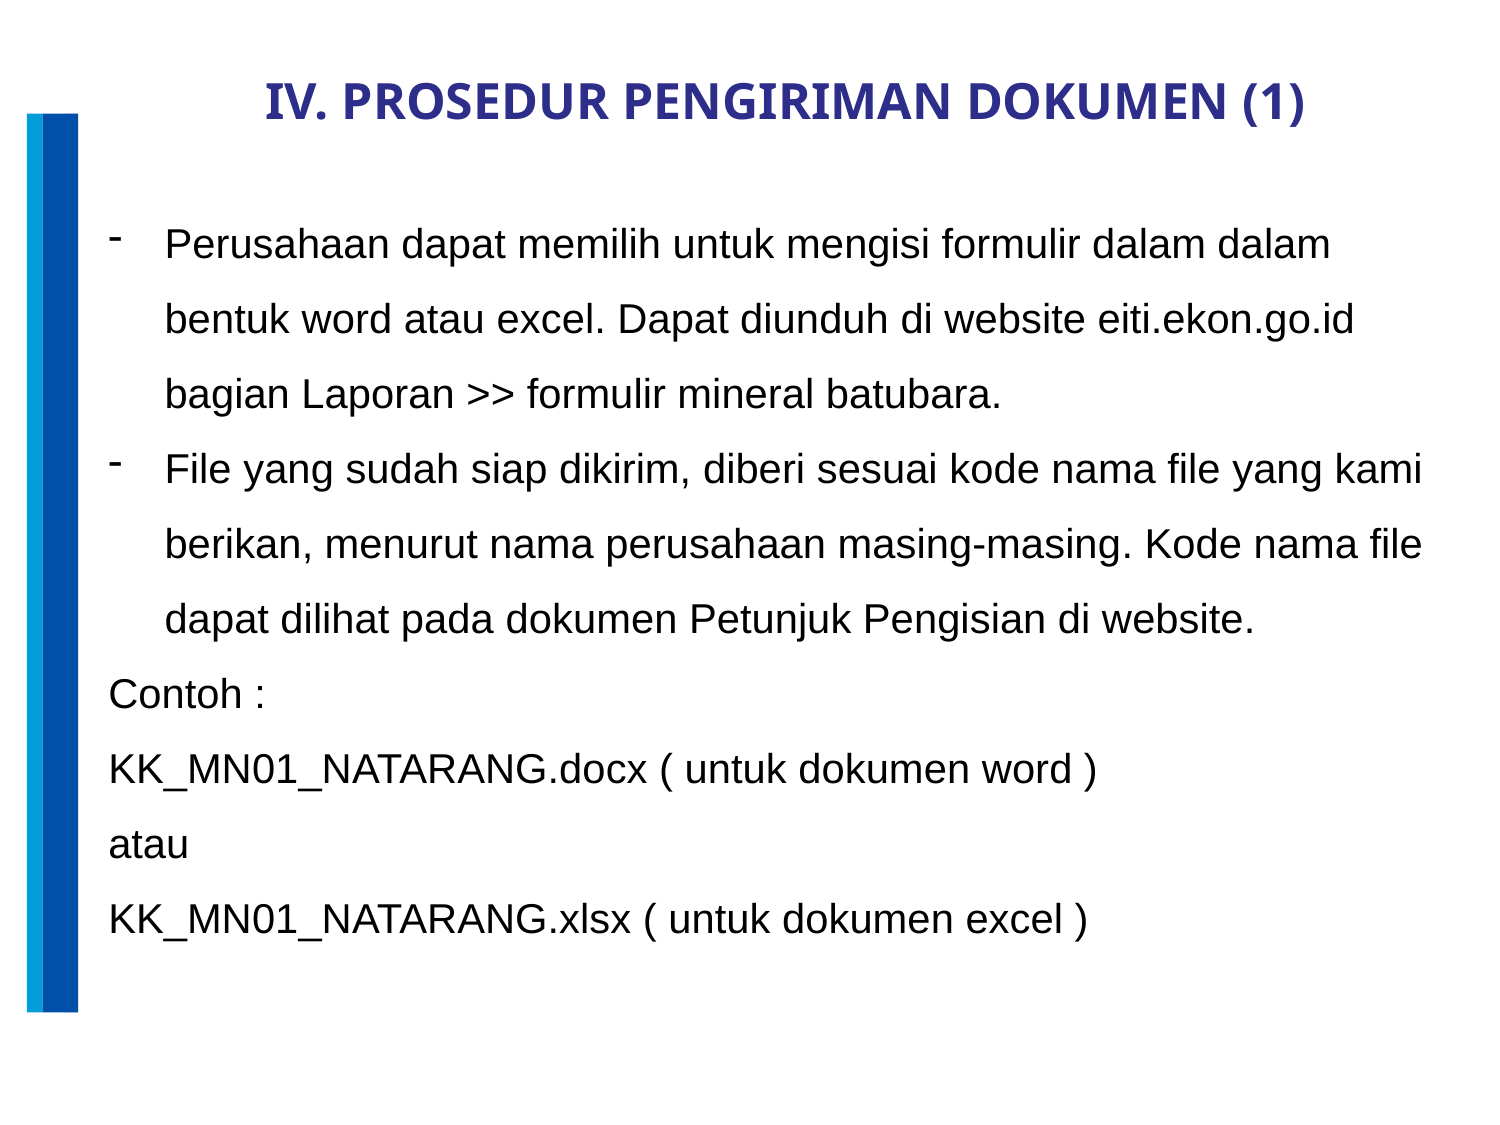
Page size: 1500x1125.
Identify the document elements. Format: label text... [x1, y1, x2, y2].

text_box [26, 113, 43, 1013]
text_box Perusahaan dapat memilih untuk mengisi formulir dalam dalam bentuk word atau excel. Dapat diunduh di website eiti.ekon.go.id bagian Laporan >> formulir mineral batubara. File yang sudah siap dikirim, diberi sesuai kode nama file yang kami berikan, menurut nama perusahaan masing-masing. Kode nama file dapat dilihat pada dokumen Petunjuk Pengisian di website. Contoh : KK_MN01_NATARANG.docx ( untuk dokumen word ) atau KK_MN01_NATARANG.xlsx ( untuk dokumen excel ) [93, 184, 1447, 1125]
text_box [43, 113, 79, 1013]
text_box IV. PROSEDUR PENGIRIMAN DOKUMEN (1) [123, 30, 1447, 138]
